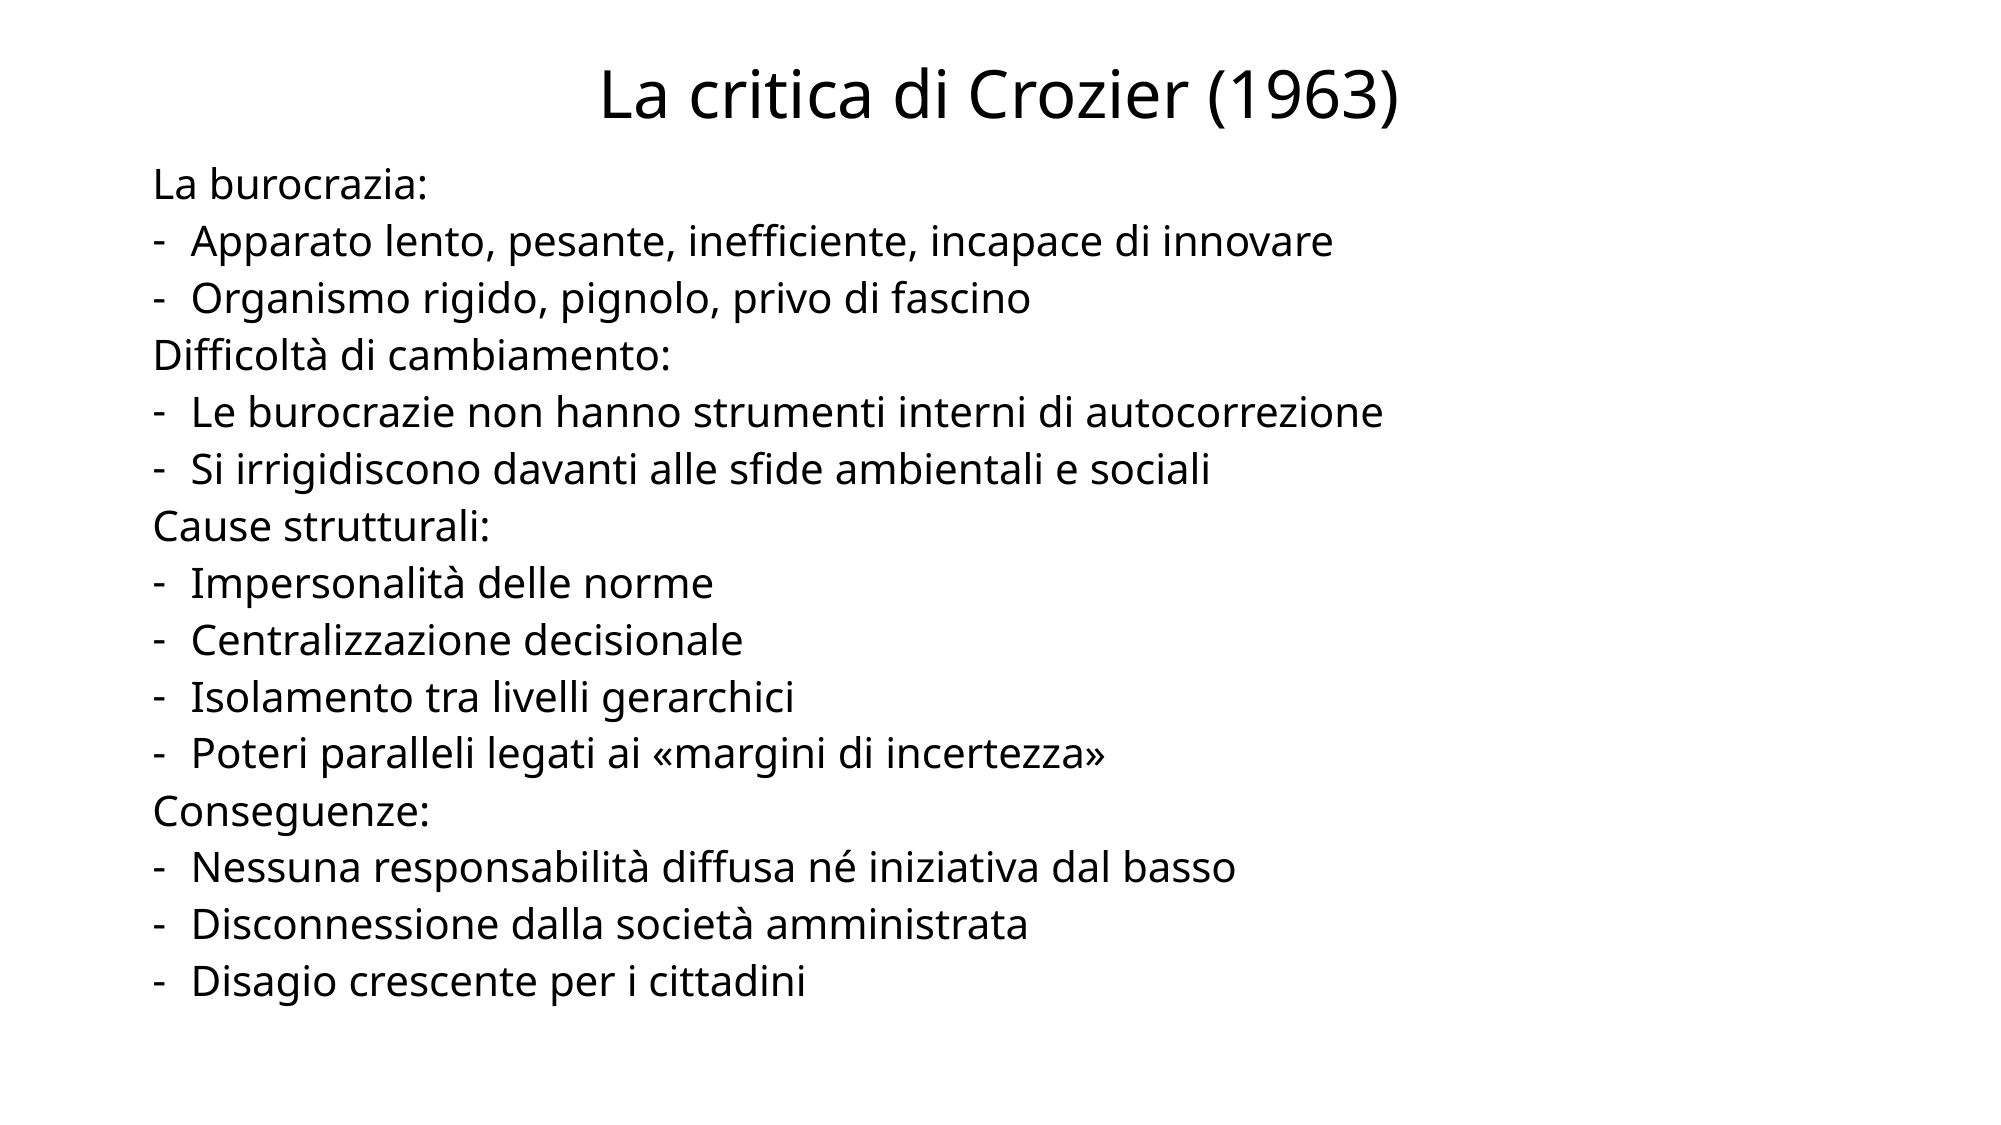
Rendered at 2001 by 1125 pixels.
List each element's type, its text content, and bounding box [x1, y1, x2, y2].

list La burocrazia: Apparato lento, pesante, inefficiente, incapace di innovare Organismo rigido, pignolo, privo di fascino Difficoltà di cambiamento: Le burocrazie non hanno strumenti interni di autocorrezione Si irrigidiscono davanti alle sfide ambientali e sociali Cause strutturali: Impersonalità delle norme Centralizzazione decisionale Isolamento tra livelli gerarchici Poteri paralleli legati ai «margini di incertezza» Conseguenze: Nessuna responsabilità diffusa né iniziativa dal basso Disconnessione dalla società amministrata Disagio crescente per i cittadini [137, 156, 1863, 1014]
title La critica di Crozier (1963) [137, 0, 1863, 156]
